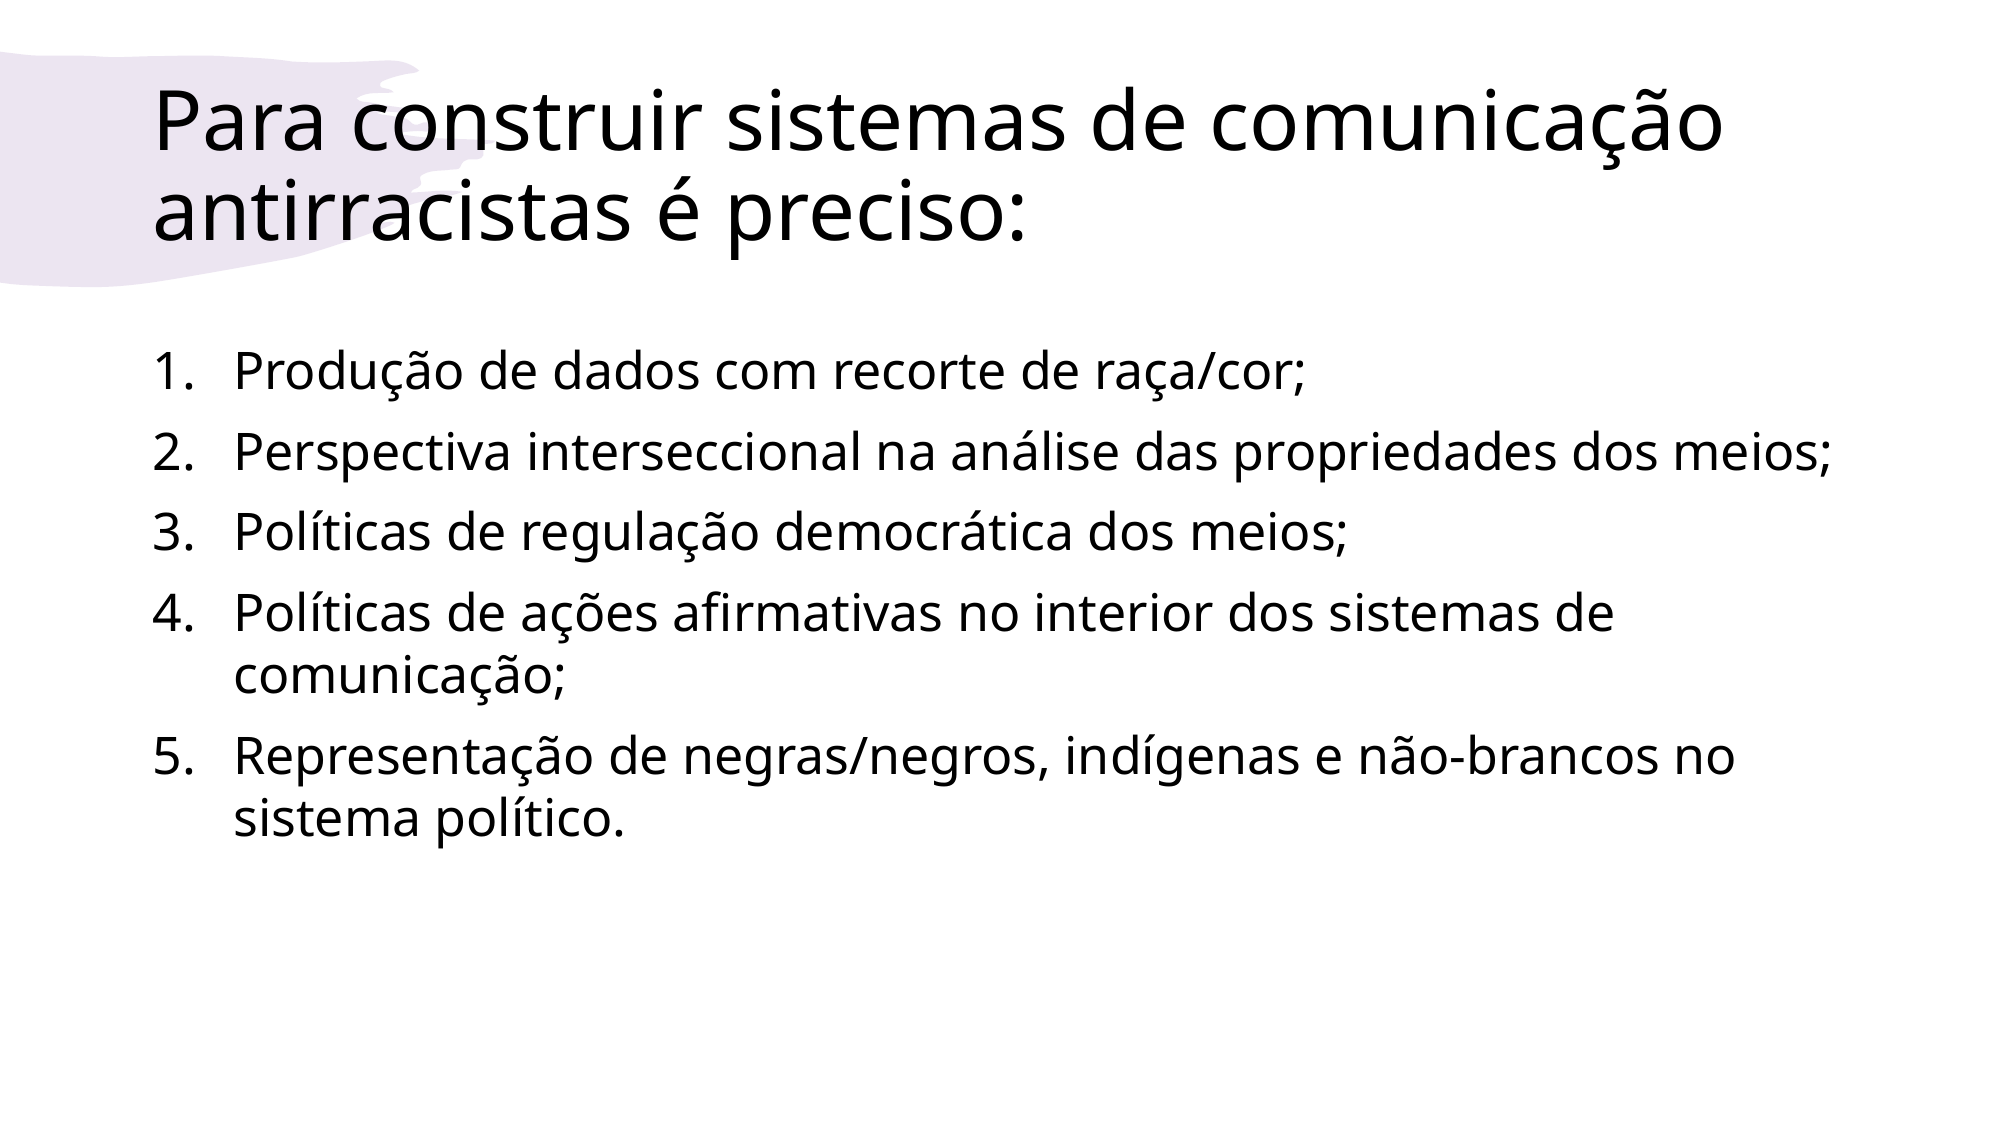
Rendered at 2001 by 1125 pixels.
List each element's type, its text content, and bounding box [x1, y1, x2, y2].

title Para construir sistemas de comunicação antirracistas é preciso: [137, 59, 1863, 278]
list Produção de dados com recorte de raça/cor; Perspectiva interseccional na análise das propriedades dos meios; Políticas de regulação democrática dos meios; Políticas de ações afirmativas no interior dos sistemas de comunicação; Representação de negras/negros, indígenas e não-brancos no sistema político. [137, 329, 1863, 1013]
